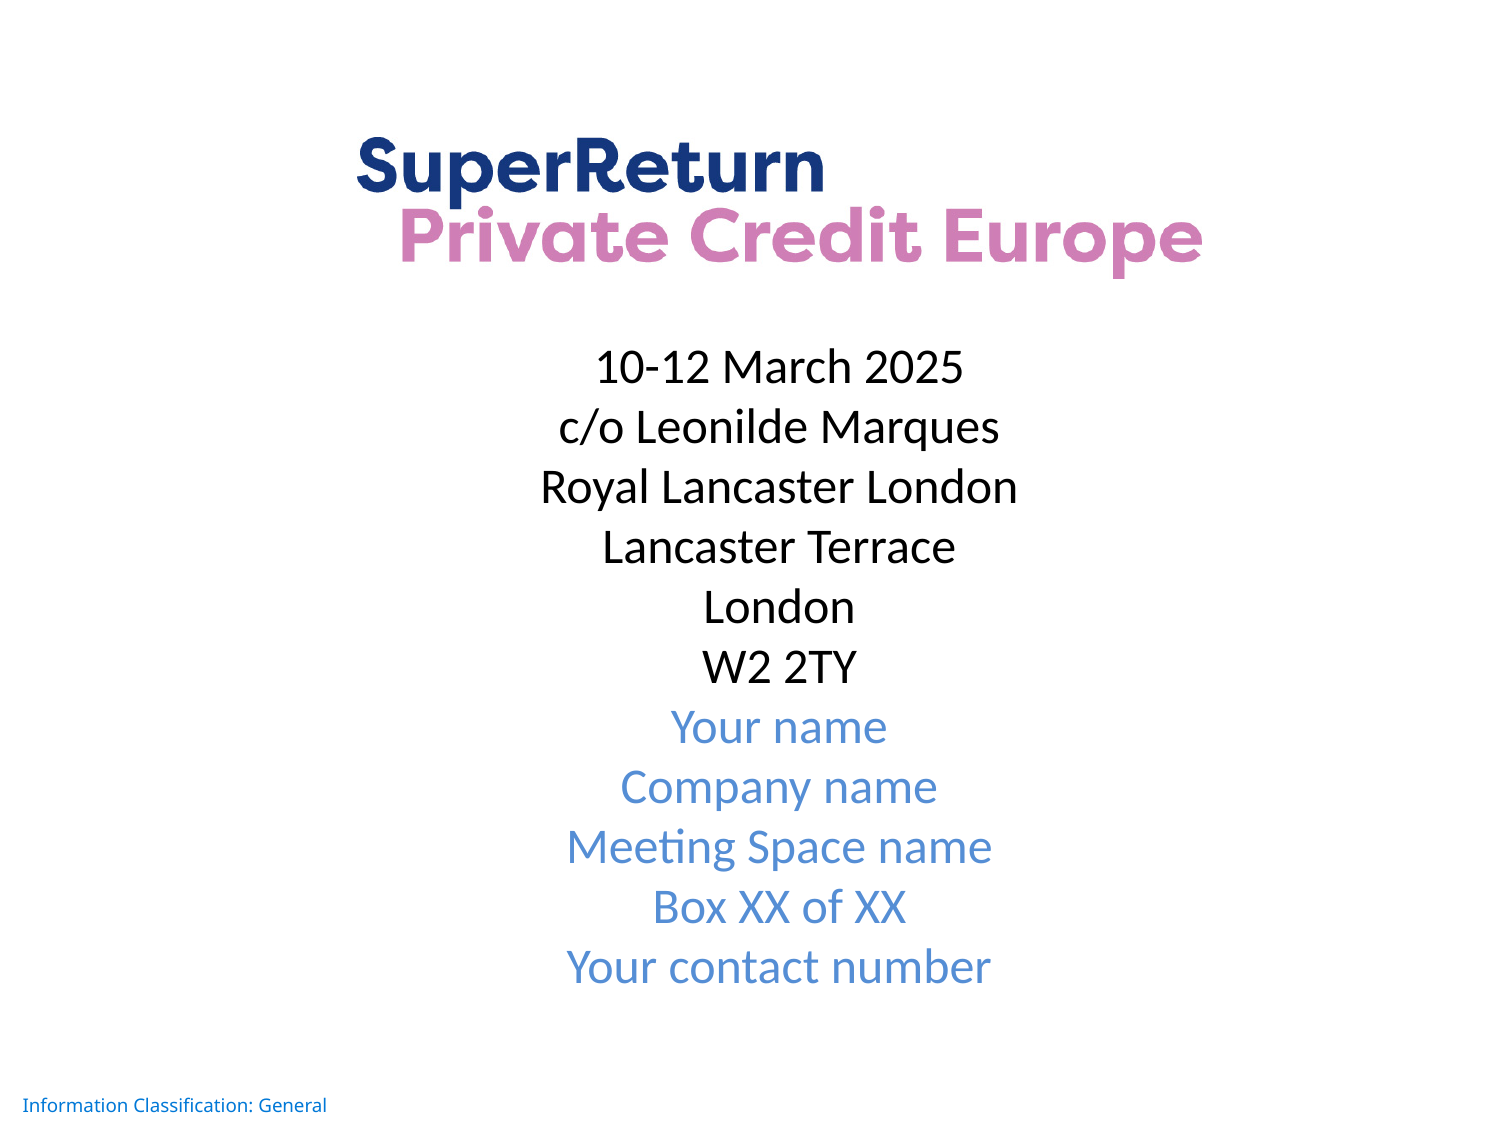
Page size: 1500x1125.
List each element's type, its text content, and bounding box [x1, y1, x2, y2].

picture [356, 136, 1202, 279]
text_box 10-12 March 2025 c/o Leonilde Marques Royal Lancaster London Lancaster Terrace London W2 2TY Your name Company name Meeting Space name Box XX of XX Your contact number [218, 326, 1341, 1001]
